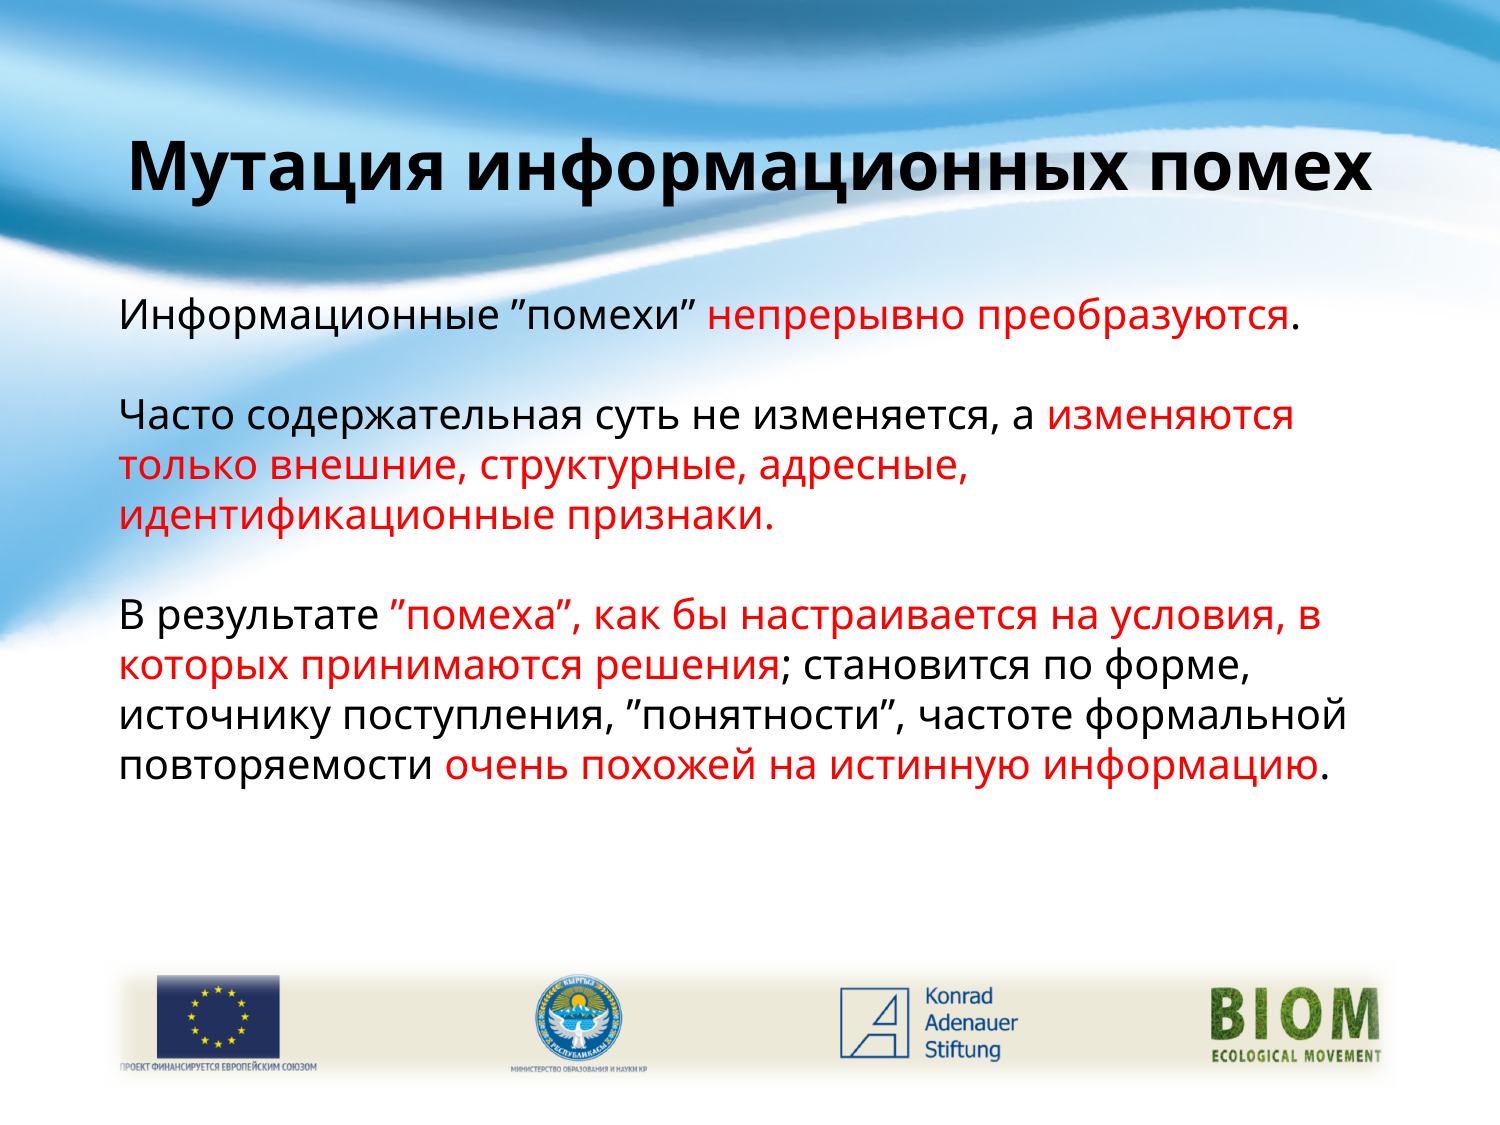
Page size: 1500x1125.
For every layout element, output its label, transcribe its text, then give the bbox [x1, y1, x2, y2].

list Информационные ”помехи” непрерывно преобразуются. Часто содержательная суть не изменяется, а изменяются только внешние, структурные, адресные, идентификационные признаки. В результате ”помеха”, как бы настраивается на условия, в которых принимаются решения; становится по форме, источнику поступления, ”понятности”, частоте формальной повторяемости очень похожей на истинную информацию. [103, 261, 1375, 915]
title Мутация информационных помех [103, 59, 1397, 278]
picture [0, 0, 1500, 1125]
